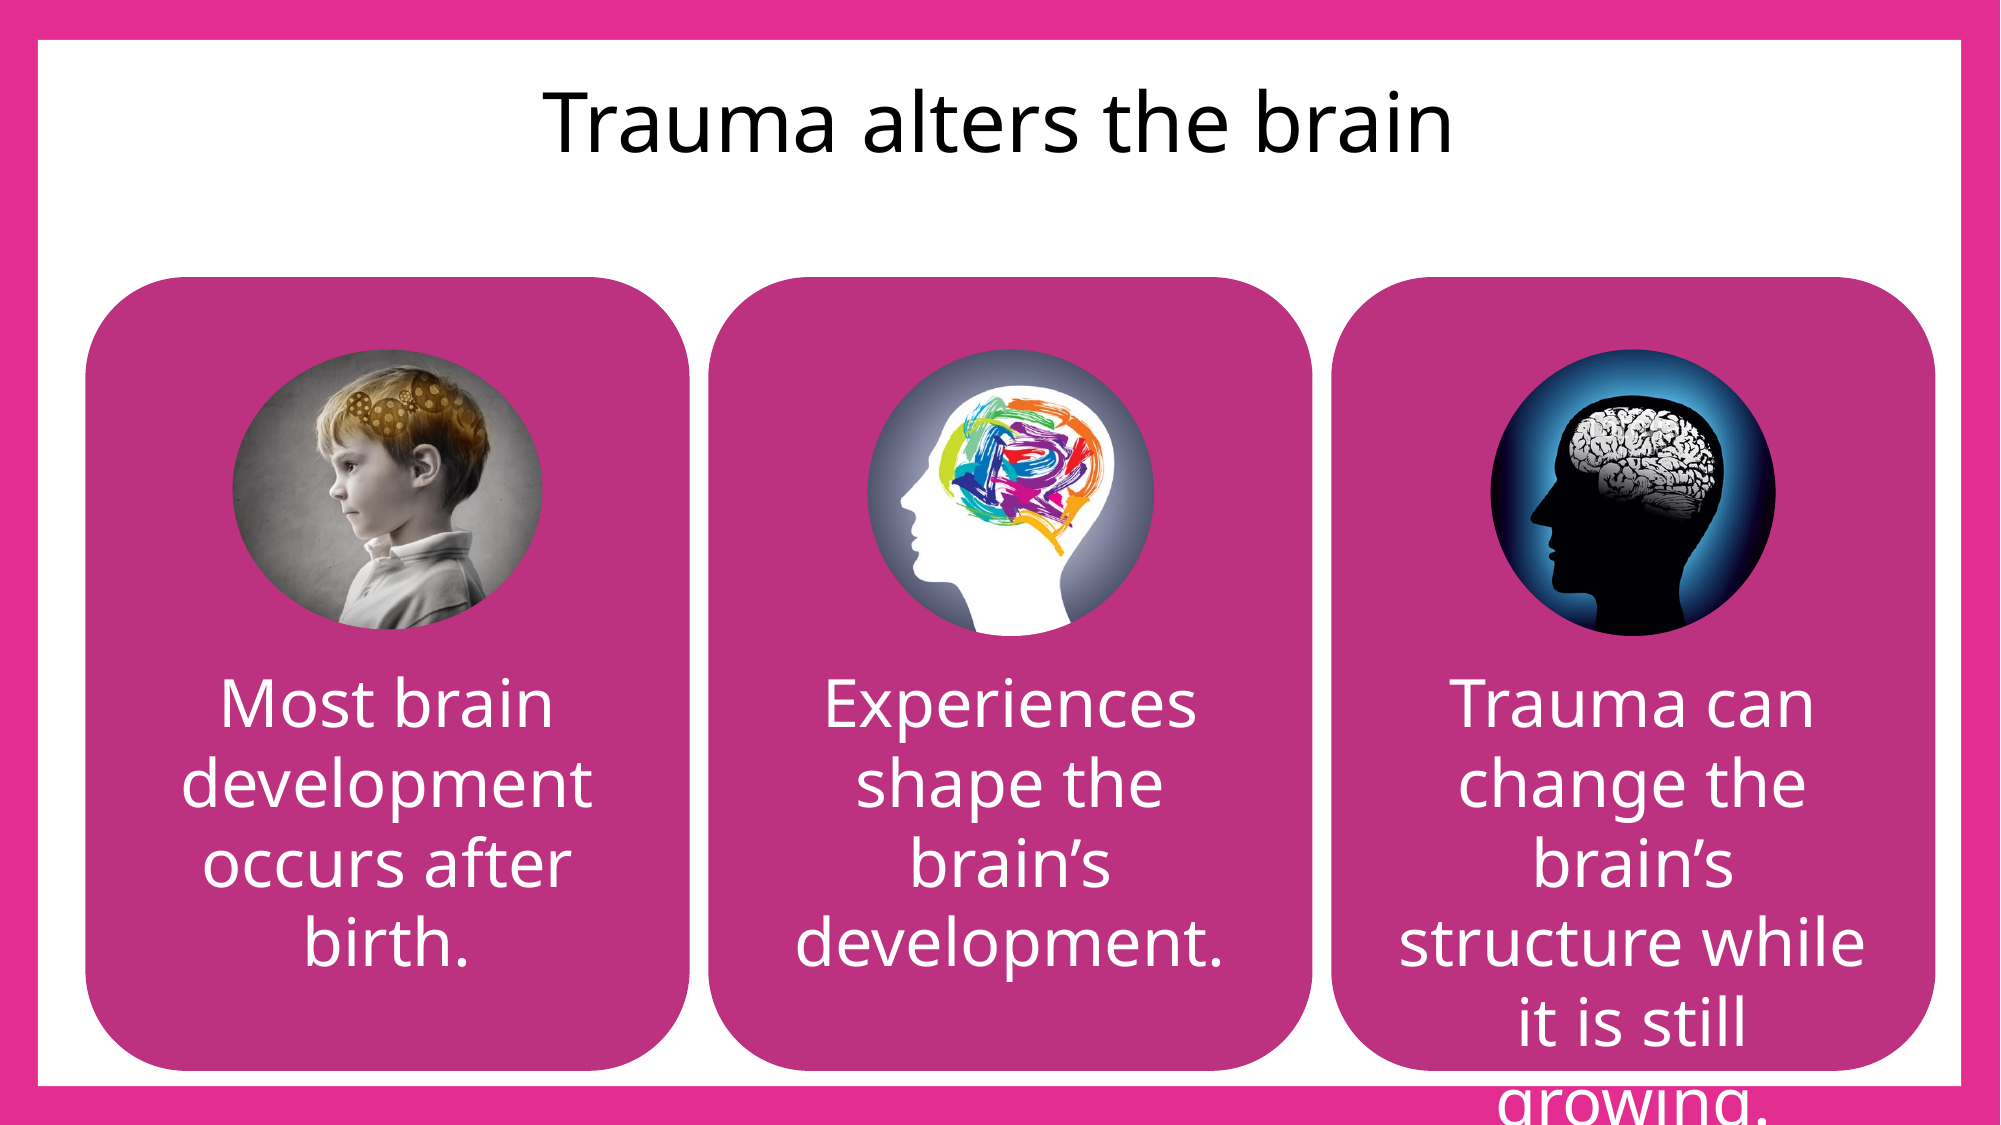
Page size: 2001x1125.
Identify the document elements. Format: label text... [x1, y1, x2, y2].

title Trauma alters the brain [0, 32, 2000, 220]
text_box Most brain development occurs after birth. [125, 653, 650, 988]
text_box [706, 275, 1315, 1073]
text_box [1329, 275, 1938, 1053]
text_box Experiences shape the brain’s development. [748, 653, 1273, 988]
text_box Trauma can change the brain’s structure while it is still growing. [1371, 653, 1896, 1125]
picture [867, 349, 1155, 637]
text_box [83, 275, 692, 1073]
picture [232, 349, 543, 630]
picture [1490, 349, 1776, 637]
